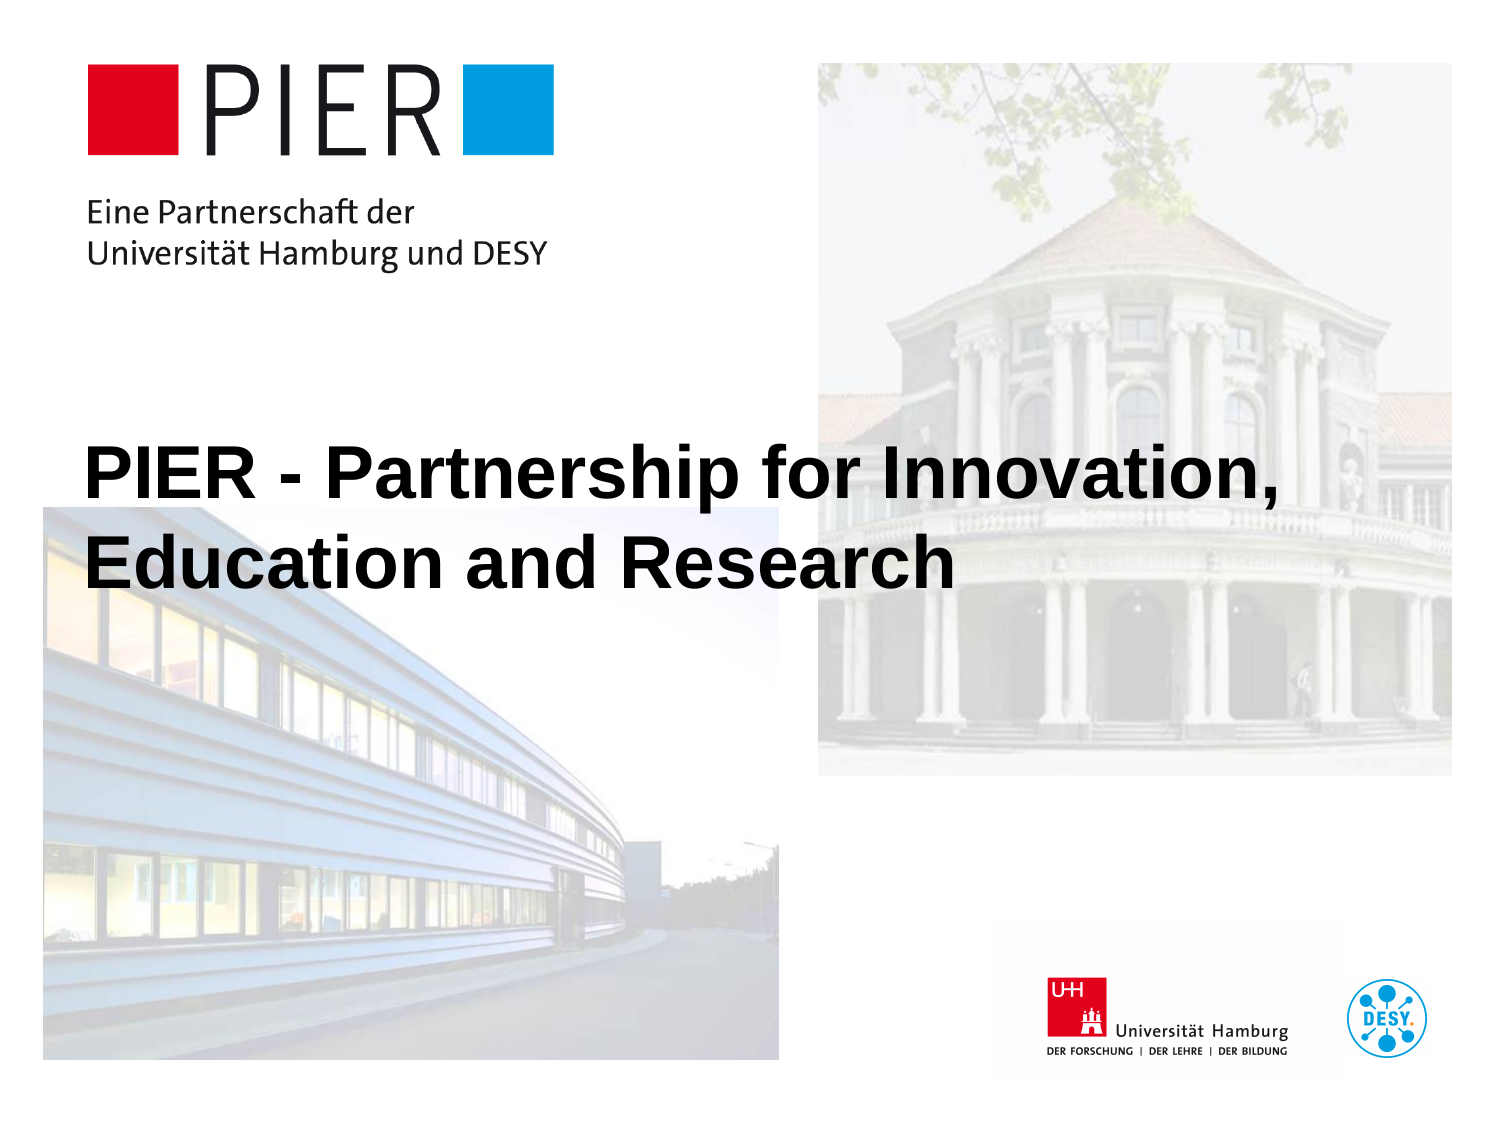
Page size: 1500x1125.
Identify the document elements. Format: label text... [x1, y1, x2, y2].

text_box PIER - Partnership for Innovation, Education and Research [68, 415, 812, 611]
picture [85, 63, 558, 274]
picture [43, 507, 779, 1061]
picture [989, 919, 1429, 1085]
picture [817, 63, 1452, 777]
